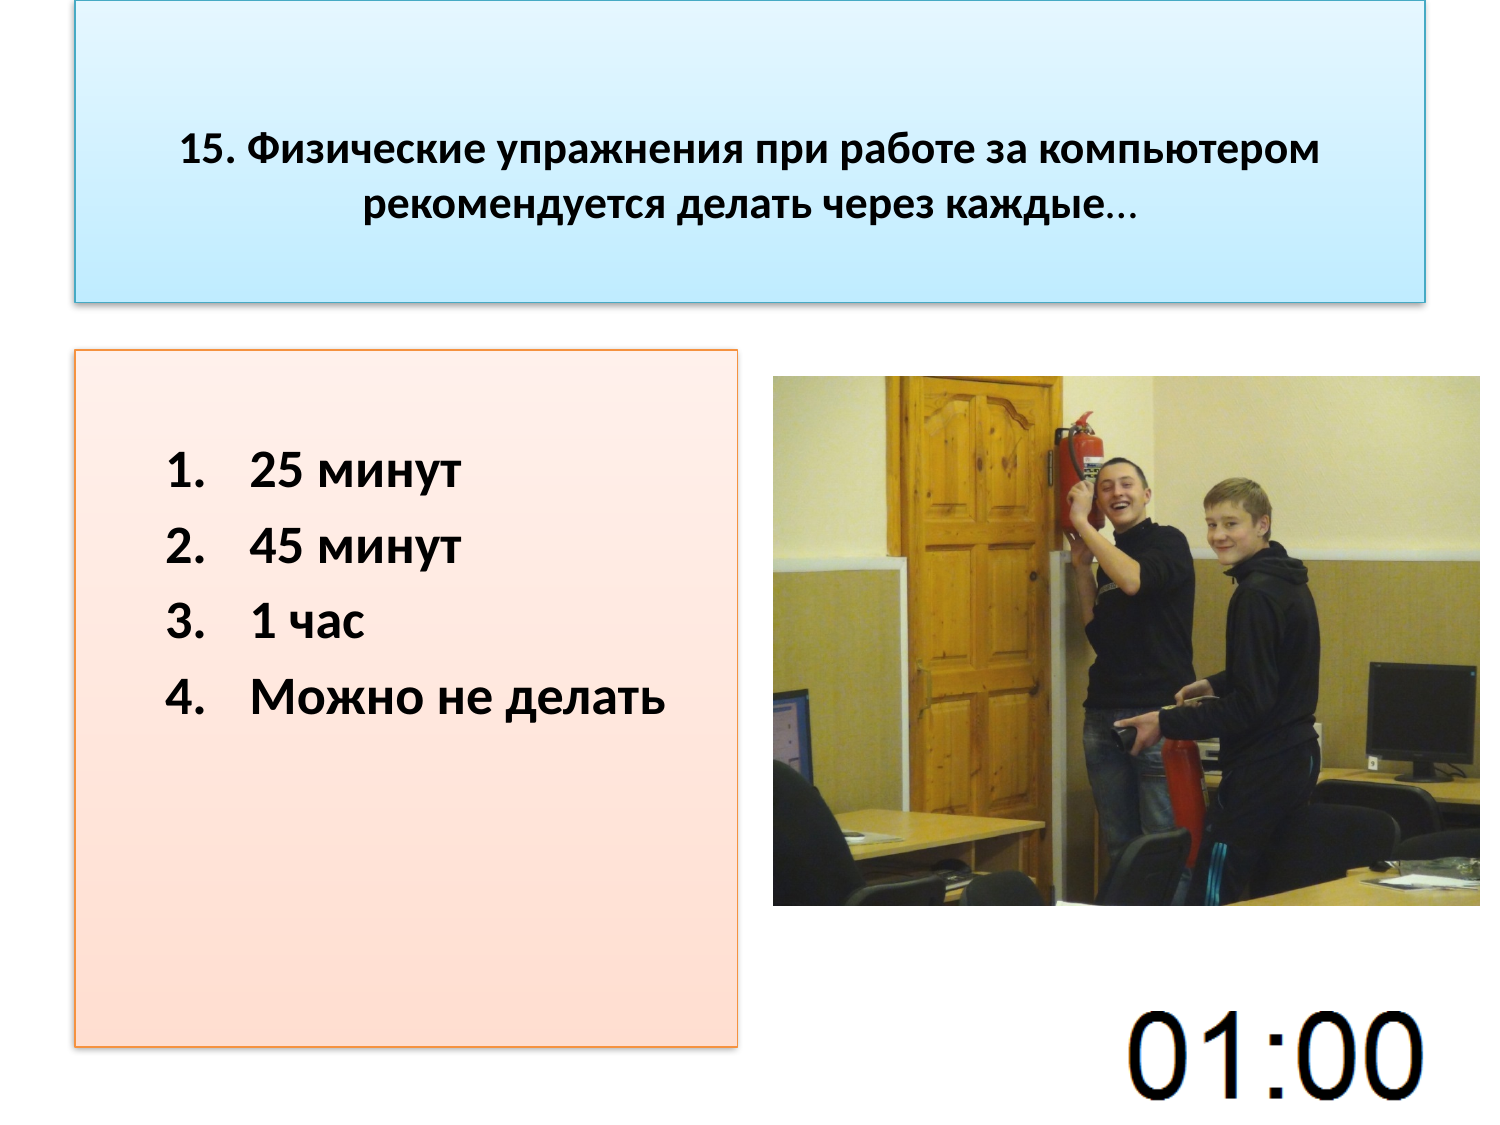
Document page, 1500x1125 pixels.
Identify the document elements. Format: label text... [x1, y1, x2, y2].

picture [1104, 1011, 1457, 1114]
title 15. Физические упражнения при работе за компьютером рекомендуется делать через каждые… [74, 0, 1426, 303]
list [773, 376, 1480, 906]
list 25 минут 45 минут 1 час Можно не делать [74, 349, 738, 1048]
